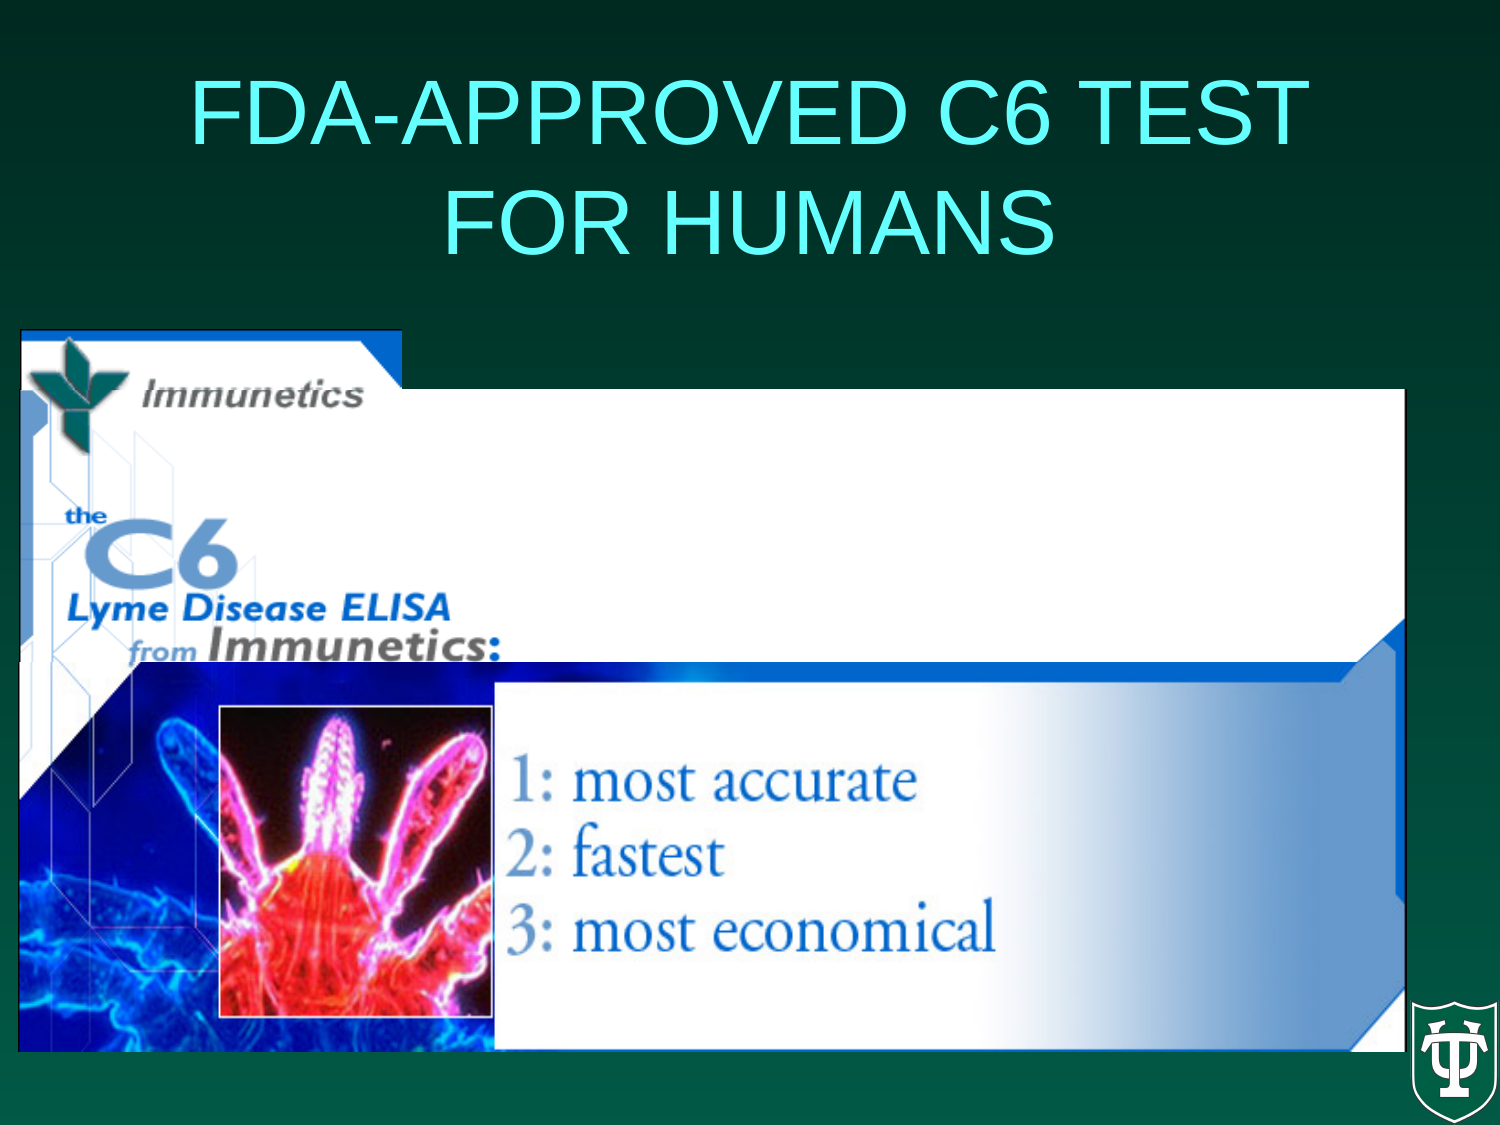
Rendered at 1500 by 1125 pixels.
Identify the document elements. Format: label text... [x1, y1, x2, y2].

title FDA-APPROVED C6 TEST FOR HUMANS [112, 99, 1388, 226]
picture [1409, 999, 1500, 1125]
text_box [18, 389, 1407, 662]
picture [18, 662, 1407, 1053]
picture [20, 328, 402, 390]
